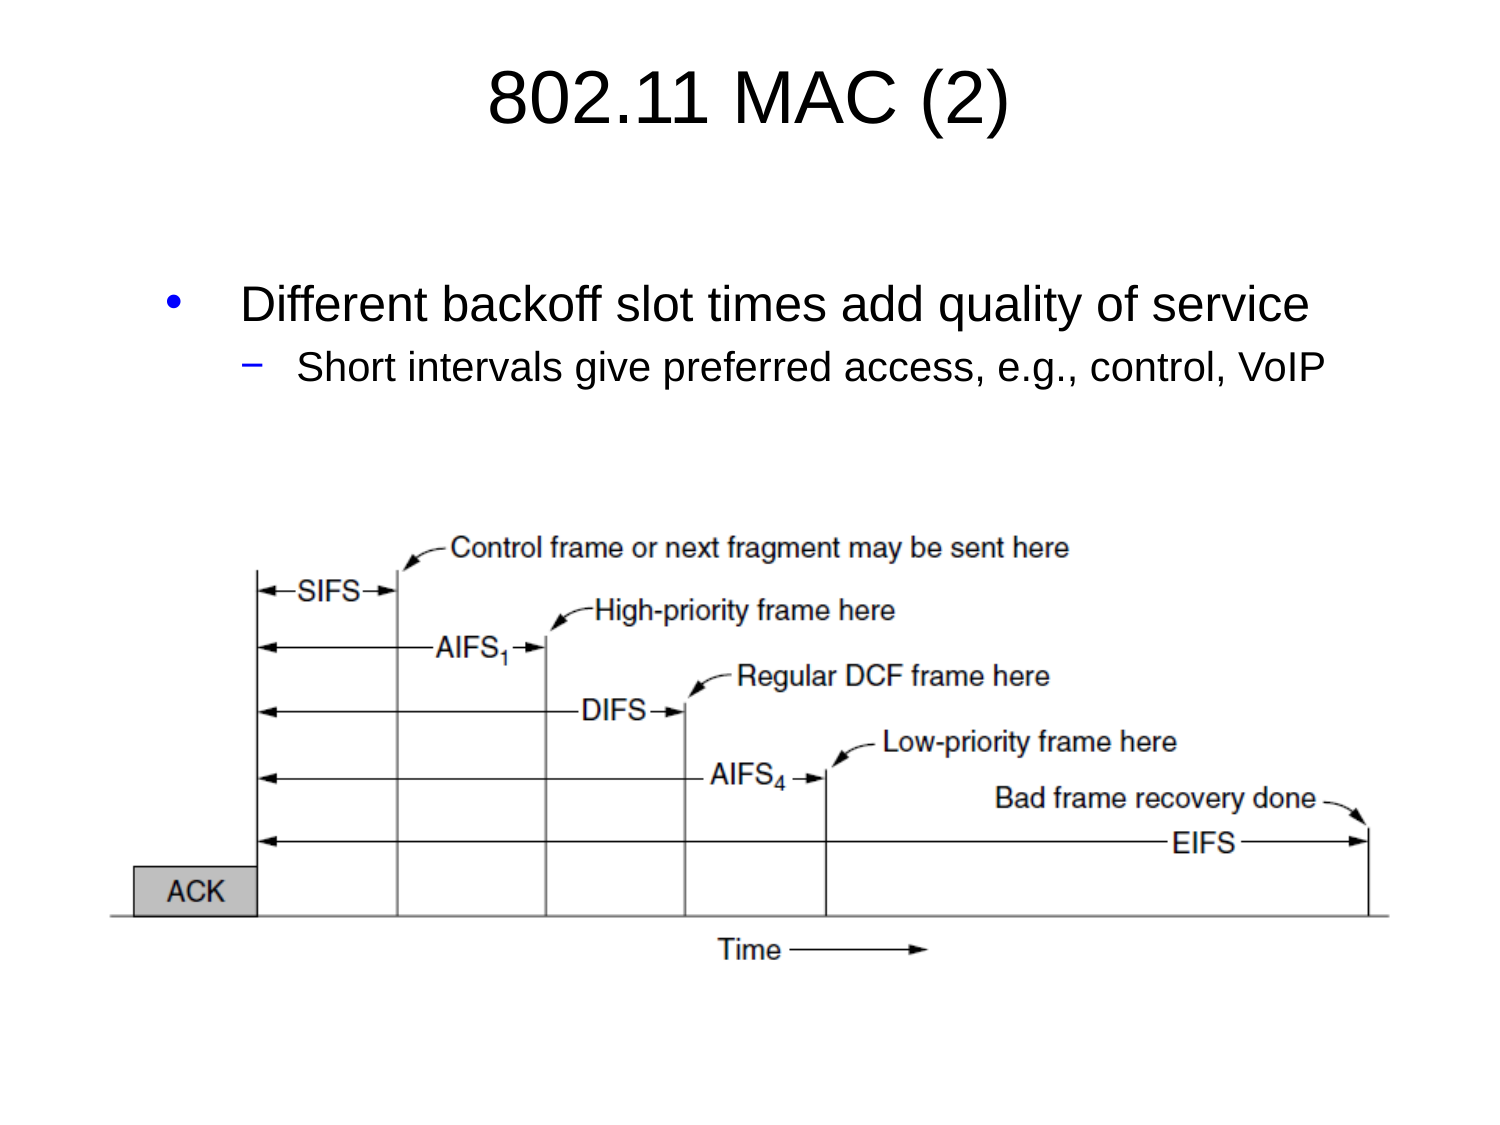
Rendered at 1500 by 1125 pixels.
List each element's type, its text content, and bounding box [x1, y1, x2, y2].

title 802.11 MAC (2) [0, 0, 1500, 188]
picture [98, 513, 1398, 996]
list Different backoff slot times add quality of service Short intervals give preferred access, e.g., control, VoIP [149, 263, 1429, 1020]
